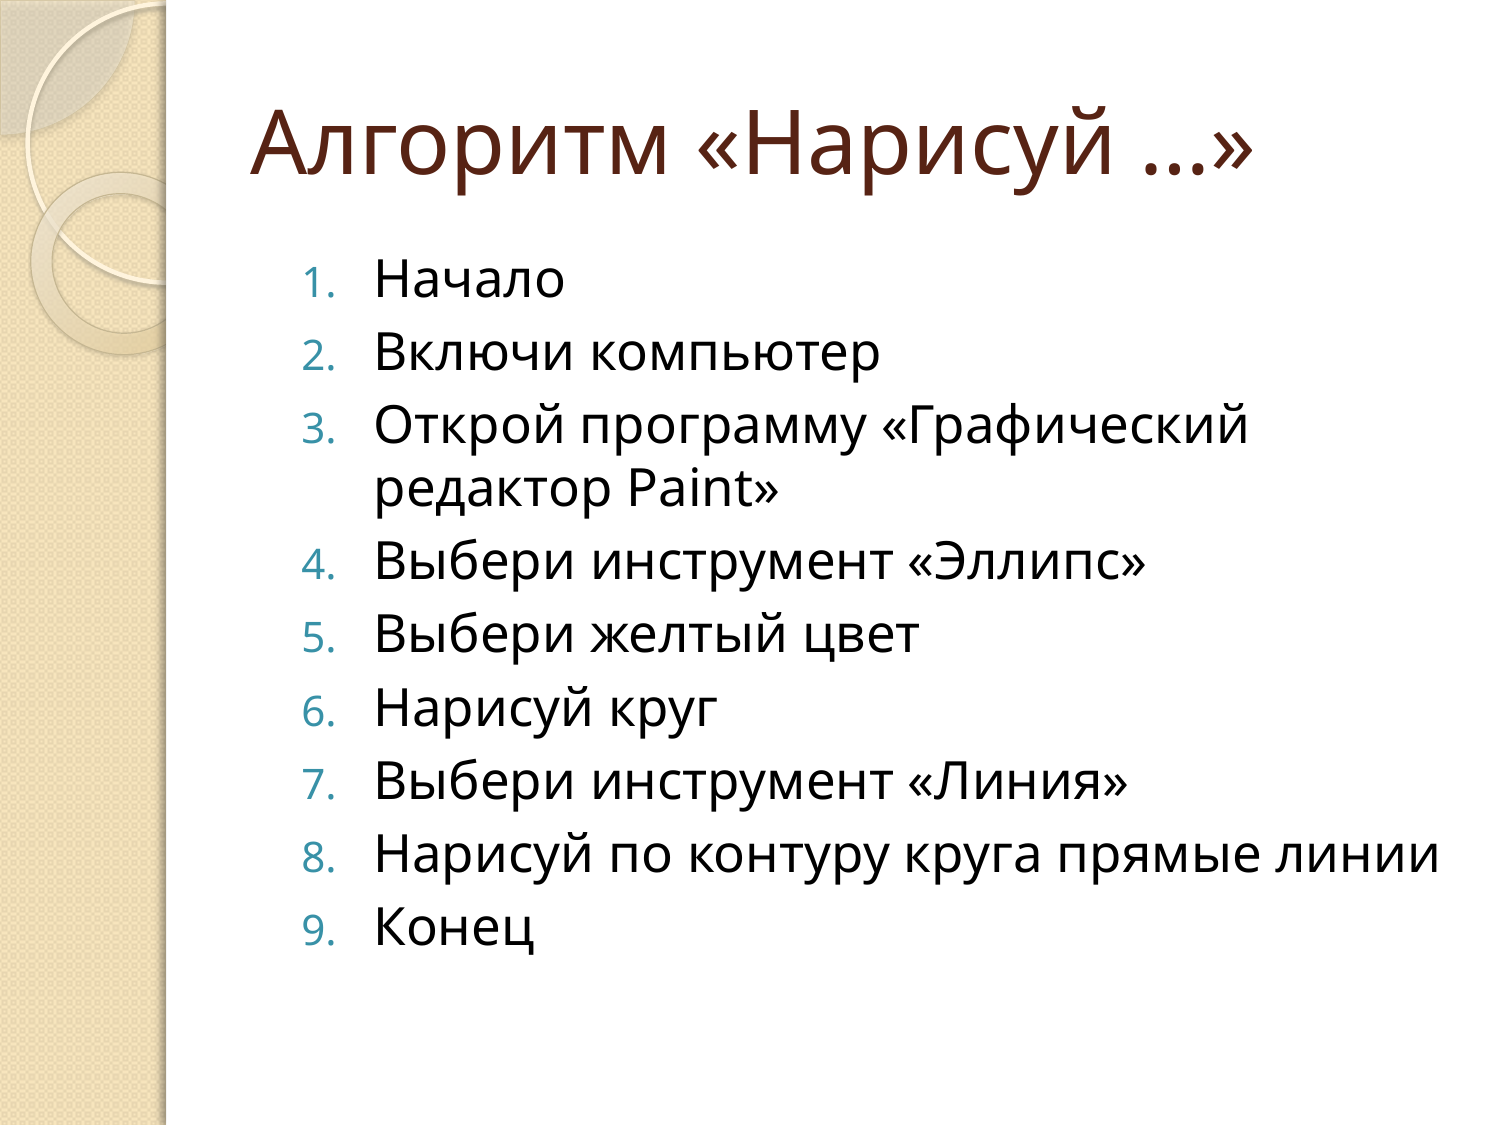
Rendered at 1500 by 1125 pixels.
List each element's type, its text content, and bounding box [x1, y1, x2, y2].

title Алгоритм «Нарисуй …» [235, 45, 1466, 233]
list Начало Включи компьютер Открой программу «Графический редактор Paint» Выбери инструмент «Эллипс» Выбери желтый цвет Нарисуй круг Выбери инструмент «Линия» Нарисуй по контуру круга прямые линии Конец [235, 237, 1466, 1025]
